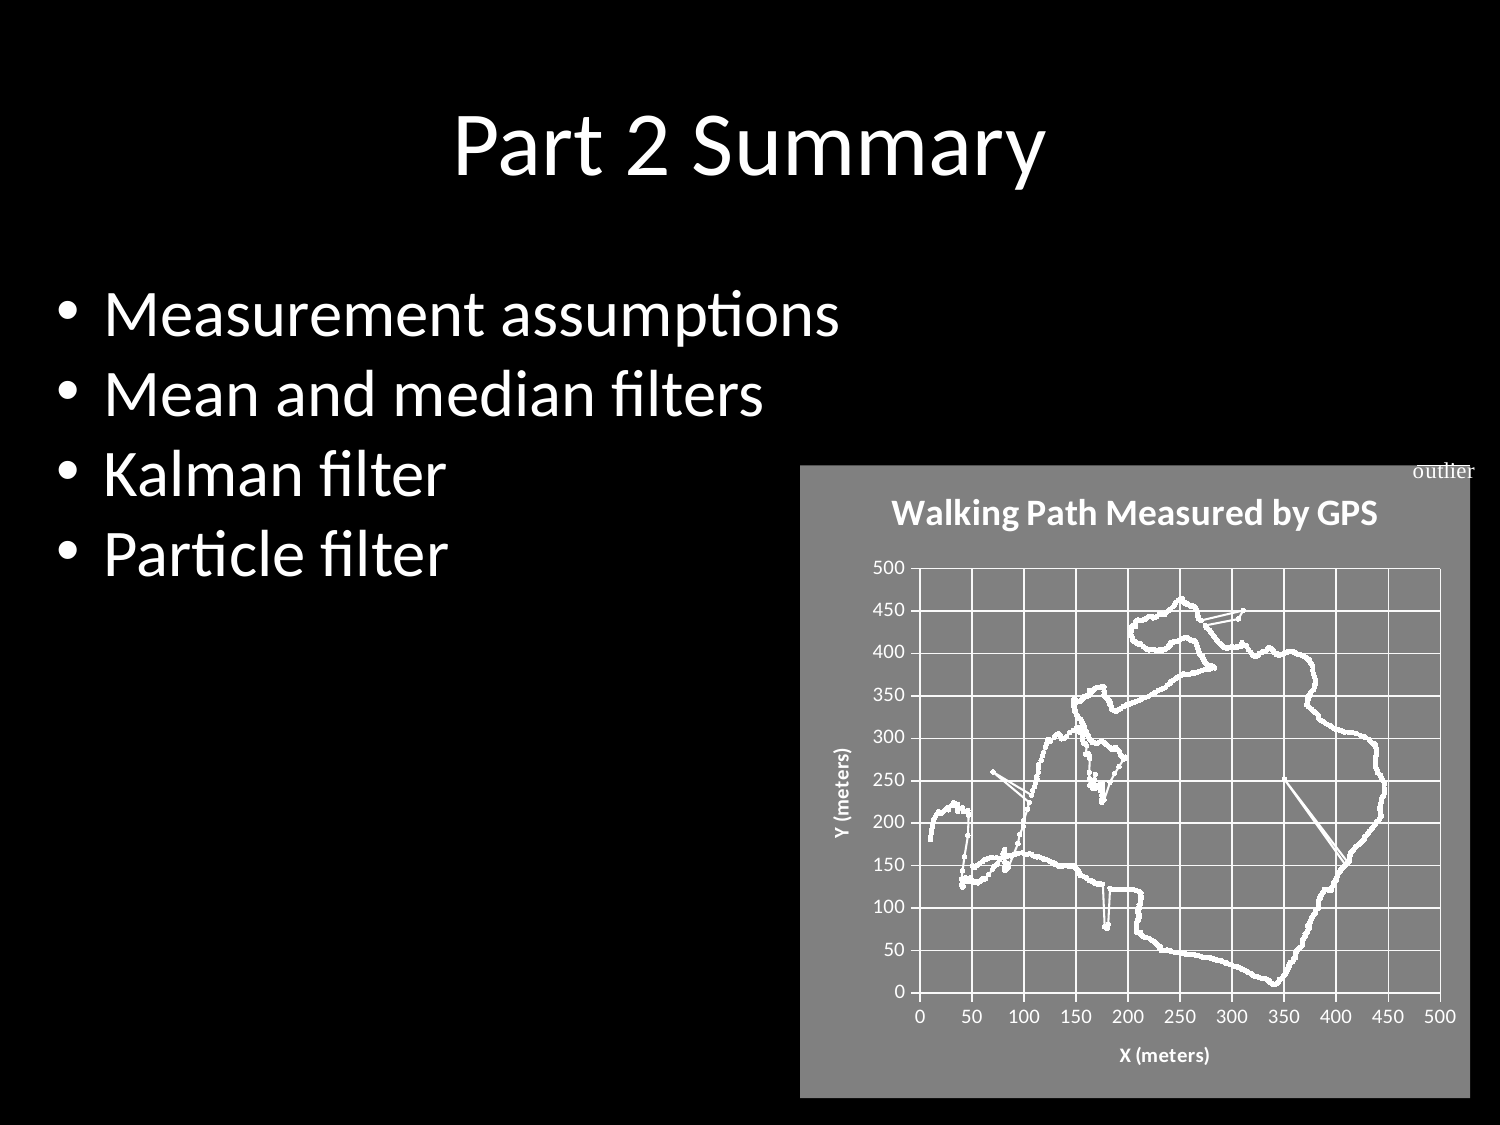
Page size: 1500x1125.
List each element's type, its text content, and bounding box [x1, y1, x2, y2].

text_box Measurement assumptions Mean and median filters Kalman filter Particle filter [42, 262, 857, 597]
title Part 2 Summary [75, 45, 1425, 233]
chart [799, 462, 1473, 1099]
